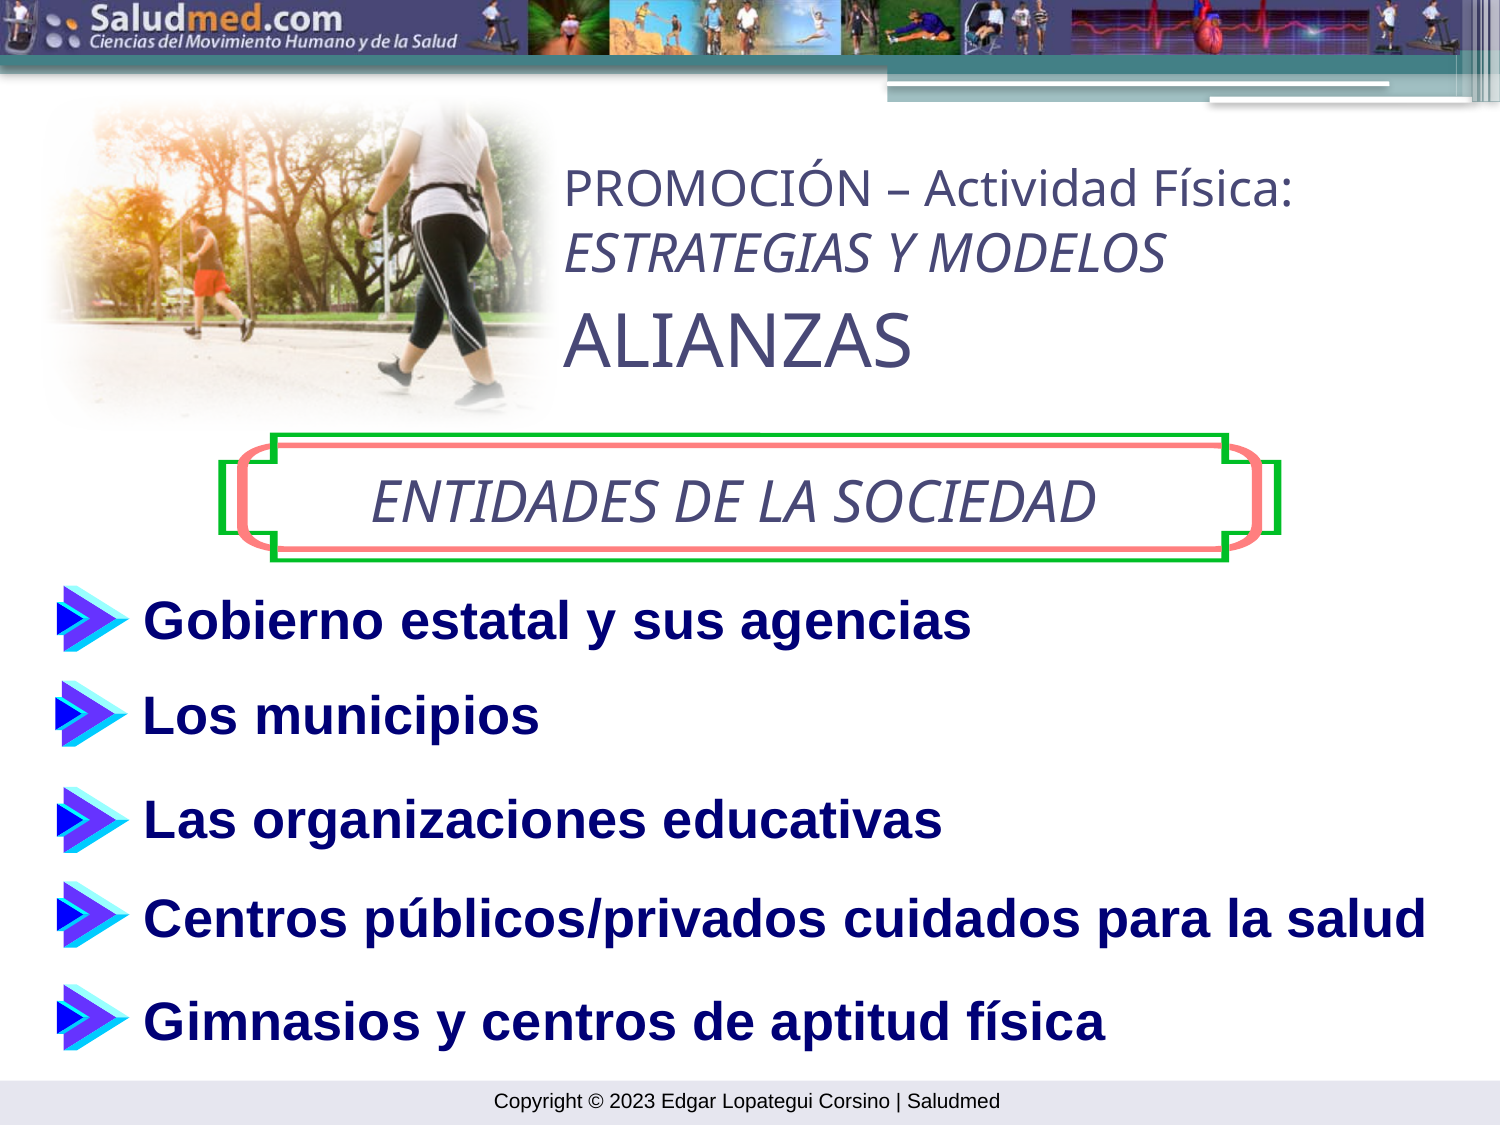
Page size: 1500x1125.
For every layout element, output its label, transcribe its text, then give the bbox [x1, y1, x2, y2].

picture [0, 0, 1460, 55]
picture [56, 585, 130, 652]
text_box Los municipios [131, 680, 1453, 754]
picture [55, 680, 129, 747]
text_box ESTRATEGIAS Y MODELOS [568, 222, 1412, 279]
picture [56, 881, 130, 948]
text_box Gobierno estatal y sus agencias [133, 591, 1453, 658]
picture [37, 90, 1282, 563]
text_box Gimnasios y centros de aptitud física [131, 991, 1435, 1059]
text_box Centros públicos/privados cuidados para la salud [131, 888, 1495, 956]
text_box PROMOCIÓN – Actividad Física: [568, 151, 1483, 223]
text_box ALIANZAS [568, 302, 1376, 374]
picture [56, 786, 130, 854]
picture [56, 984, 130, 1051]
text_box Las organizaciones educativas [134, 789, 1495, 857]
